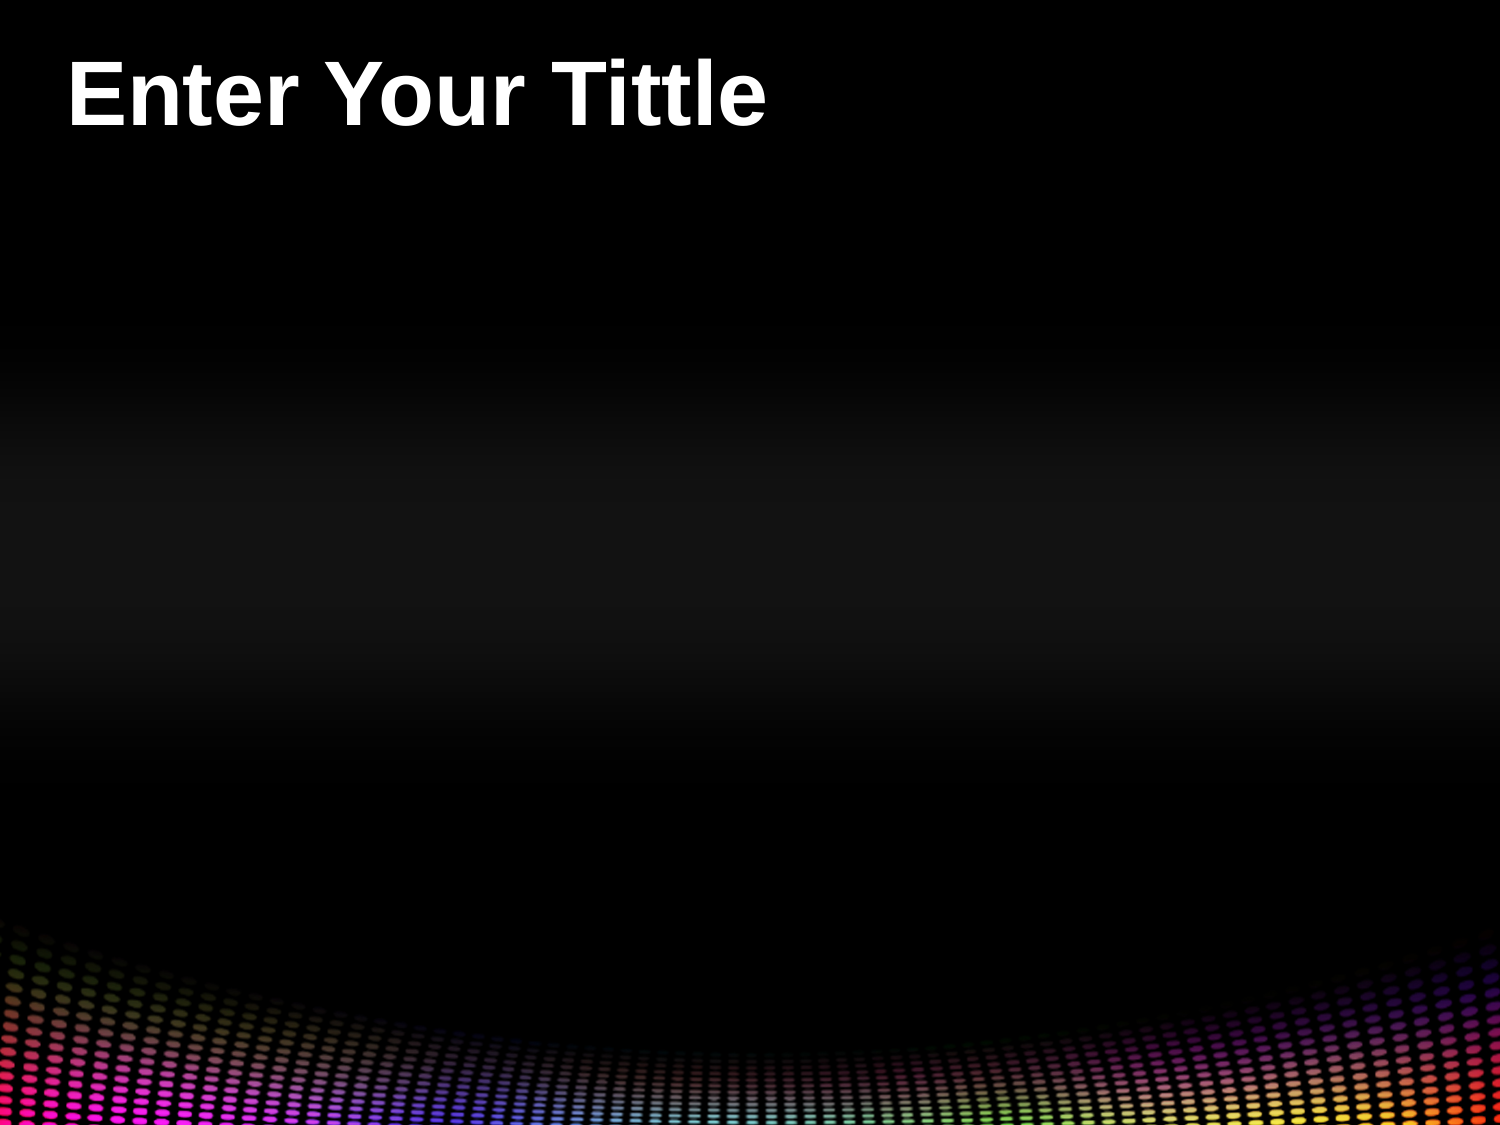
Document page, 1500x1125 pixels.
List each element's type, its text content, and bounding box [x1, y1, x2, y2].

picture [0, 176, 1500, 1125]
title Enter Your Tittle [0, 2, 1500, 176]
